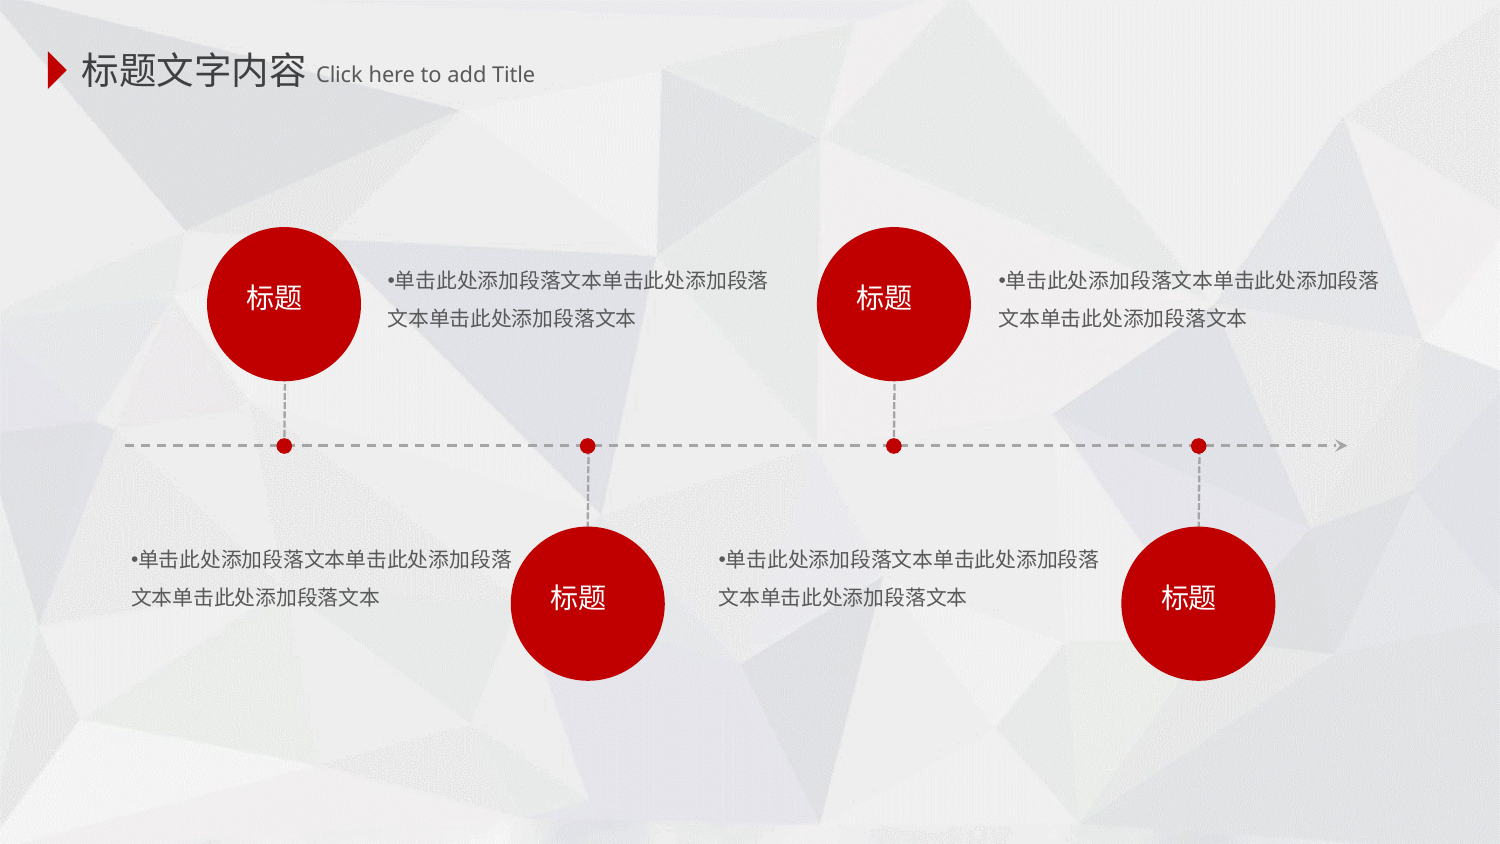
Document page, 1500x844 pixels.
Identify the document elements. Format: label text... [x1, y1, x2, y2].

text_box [816, 227, 971, 382]
text_box 单击此处添加段落文本单击此处添加段落文本单击此处添加段落文本 [376, 249, 788, 360]
text_box 单击此处添加段落文本单击此处添加段落文本单击此处添加段落文本 [119, 528, 510, 668]
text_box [206, 227, 361, 382]
text_box 单击此处添加段落文本单击此处添加段落文本单击此处添加段落文本 [987, 249, 1399, 390]
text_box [48, 39, 558, 101]
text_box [510, 526, 665, 681]
picture [0, 0, 1500, 844]
text_box 单击此处添加段落文本单击此处添加段落文本单击此处添加段落文本 [707, 529, 1119, 668]
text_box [124, 360, 1348, 529]
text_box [1121, 526, 1276, 681]
